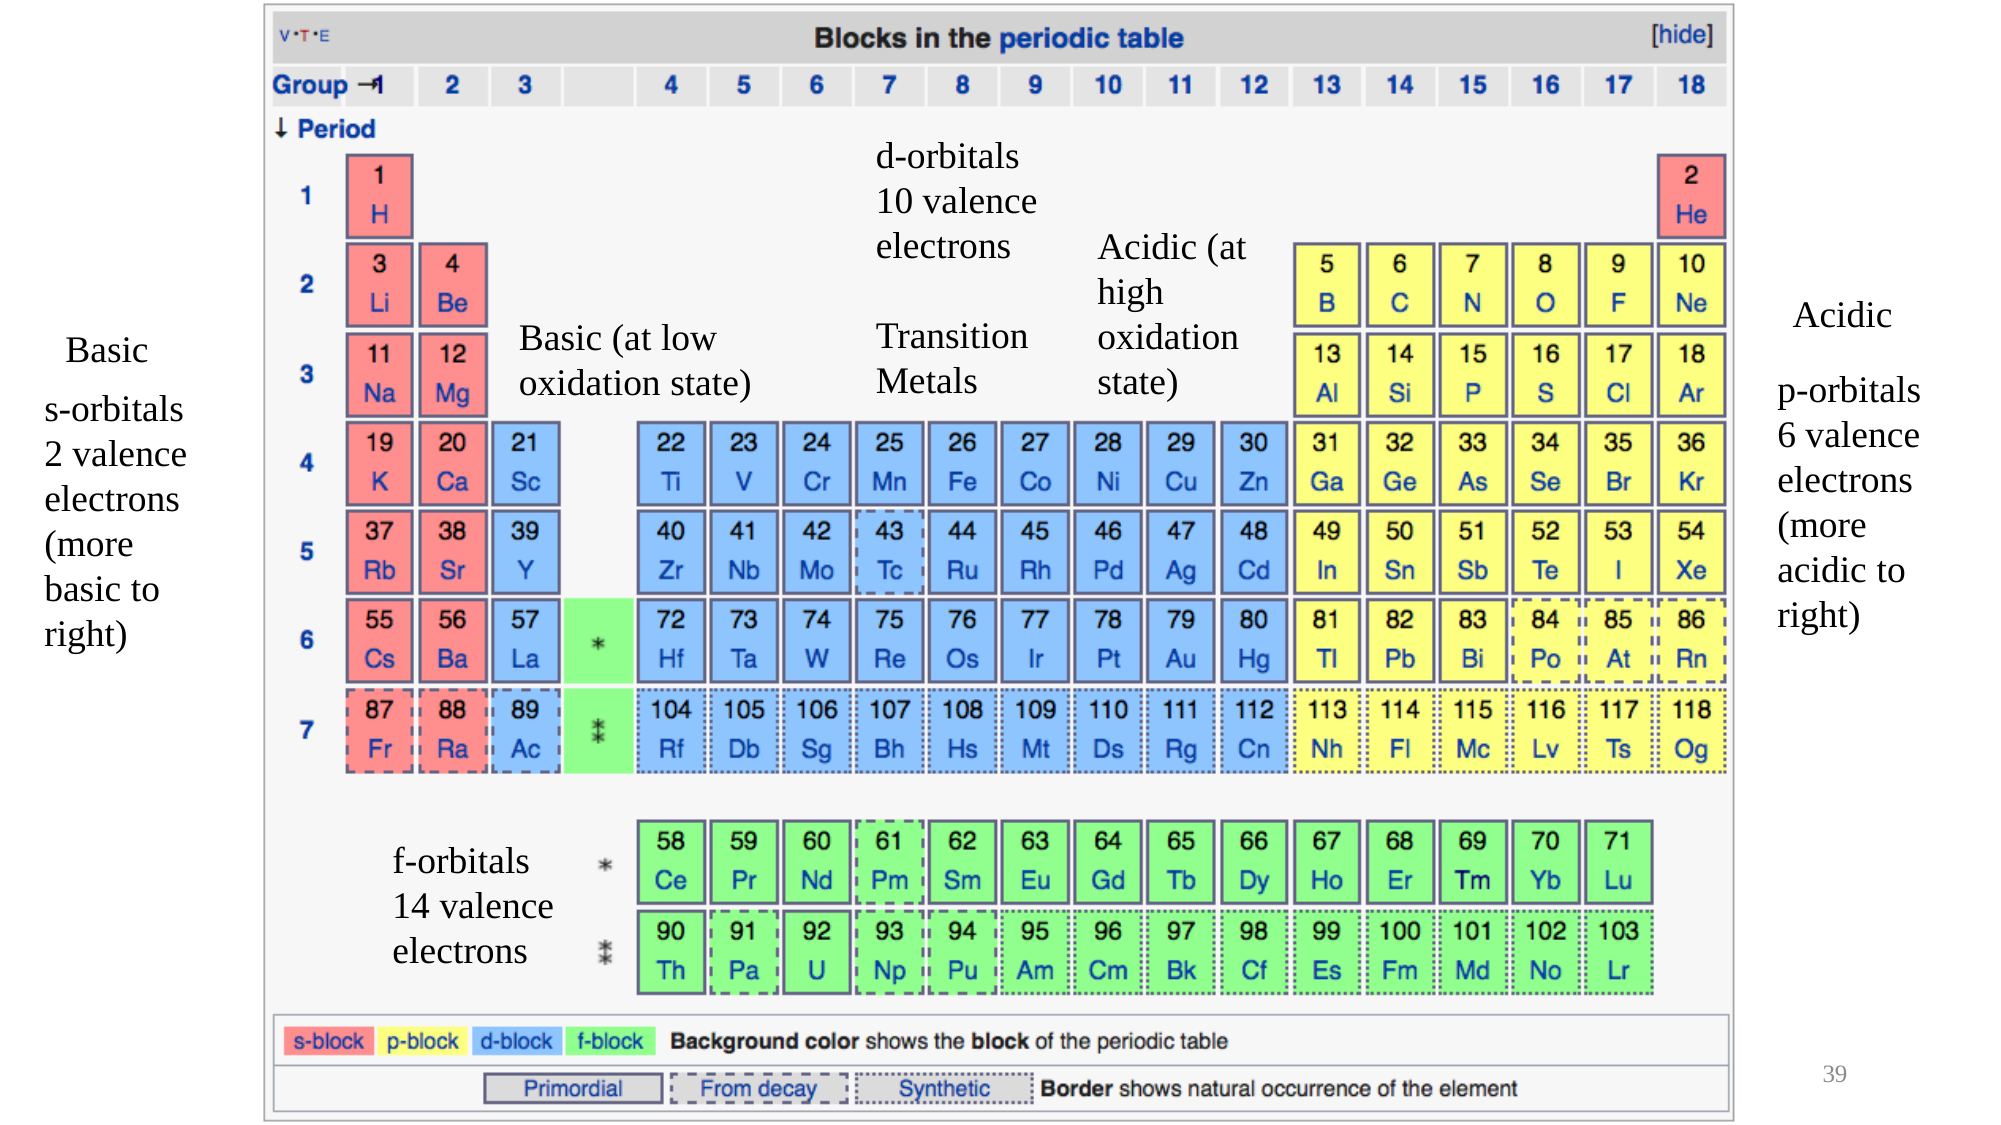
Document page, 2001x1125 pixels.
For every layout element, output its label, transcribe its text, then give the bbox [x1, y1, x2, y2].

picture [259, 0, 1741, 1125]
text_box Basic [50, 317, 178, 378]
text_box p-orbitals 6 valence electrons (more acidic to right) [1762, 358, 1956, 643]
text_box Acidic [1777, 282, 1918, 343]
slide_number 39 [1741, 1042, 1863, 1103]
text_box s-orbitals 2 valence electrons (more basic to right) [29, 376, 223, 662]
